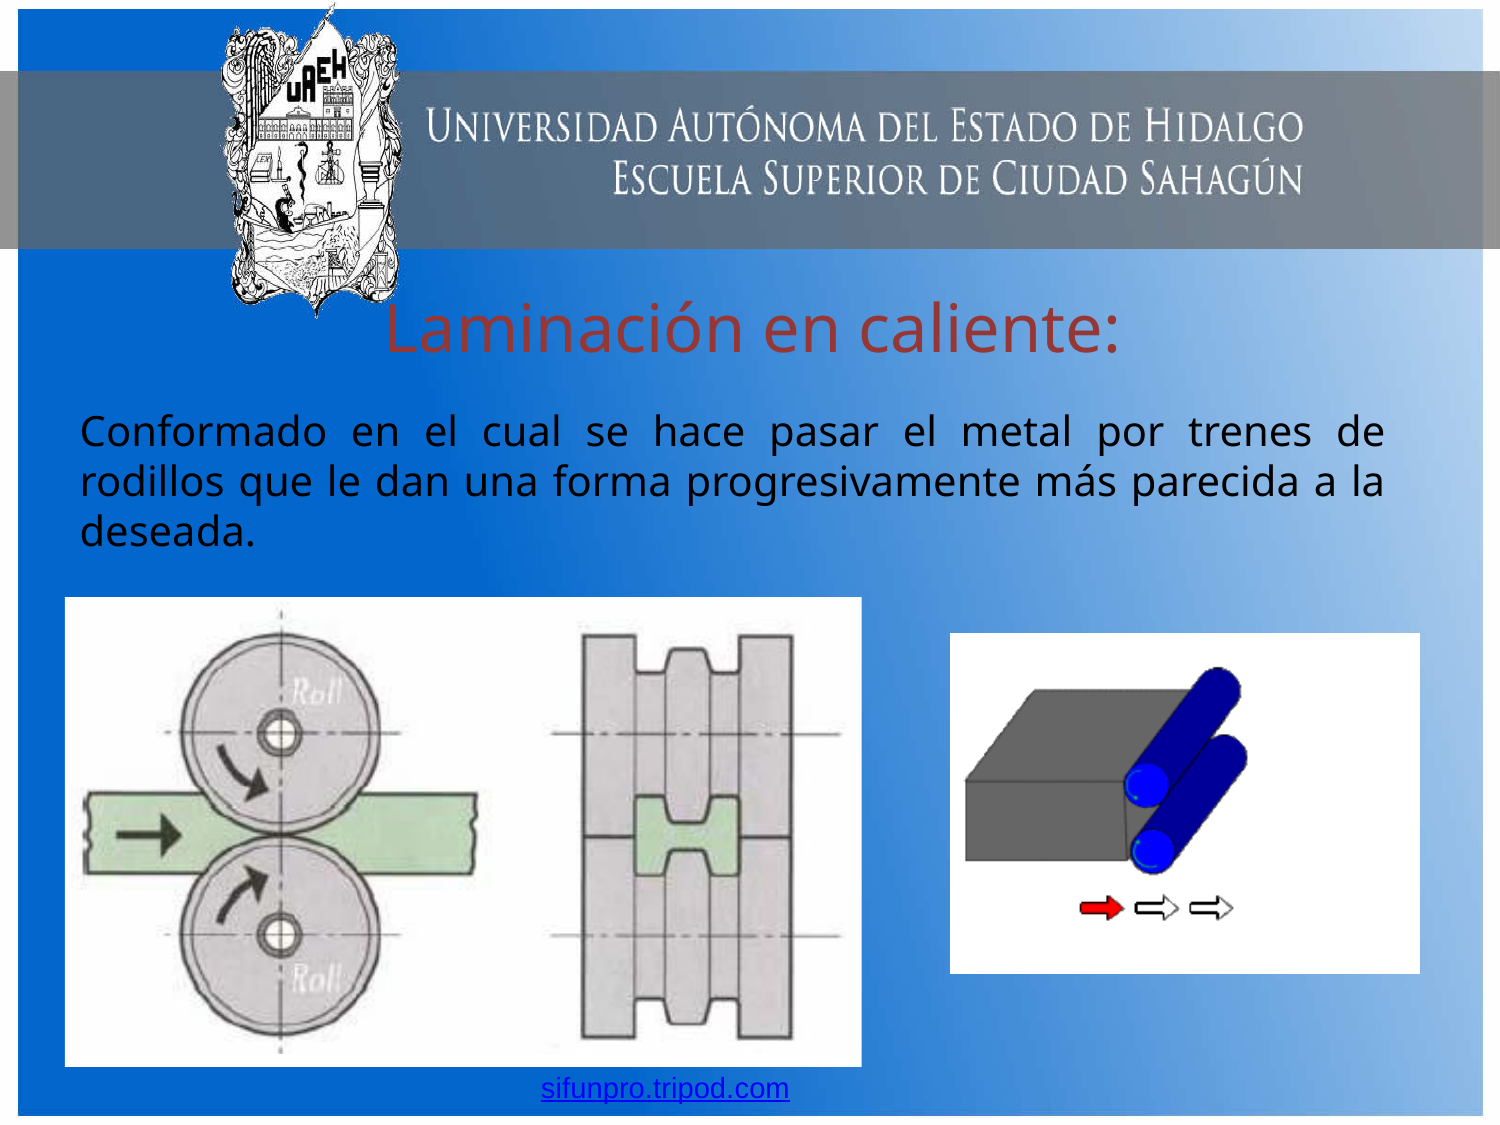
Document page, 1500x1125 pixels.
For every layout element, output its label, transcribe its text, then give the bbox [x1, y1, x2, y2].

text_box sifunpro.tripod.com [526, 1075, 805, 1112]
text_box Conformado en el cual se hace pasar el metal por trenes de rodillos que le dan una forma progresivamente más parecida a la deseada. [64, 397, 1401, 562]
picture [0, 0, 1500, 1125]
text_box Laminación en caliente: [312, 278, 1211, 374]
